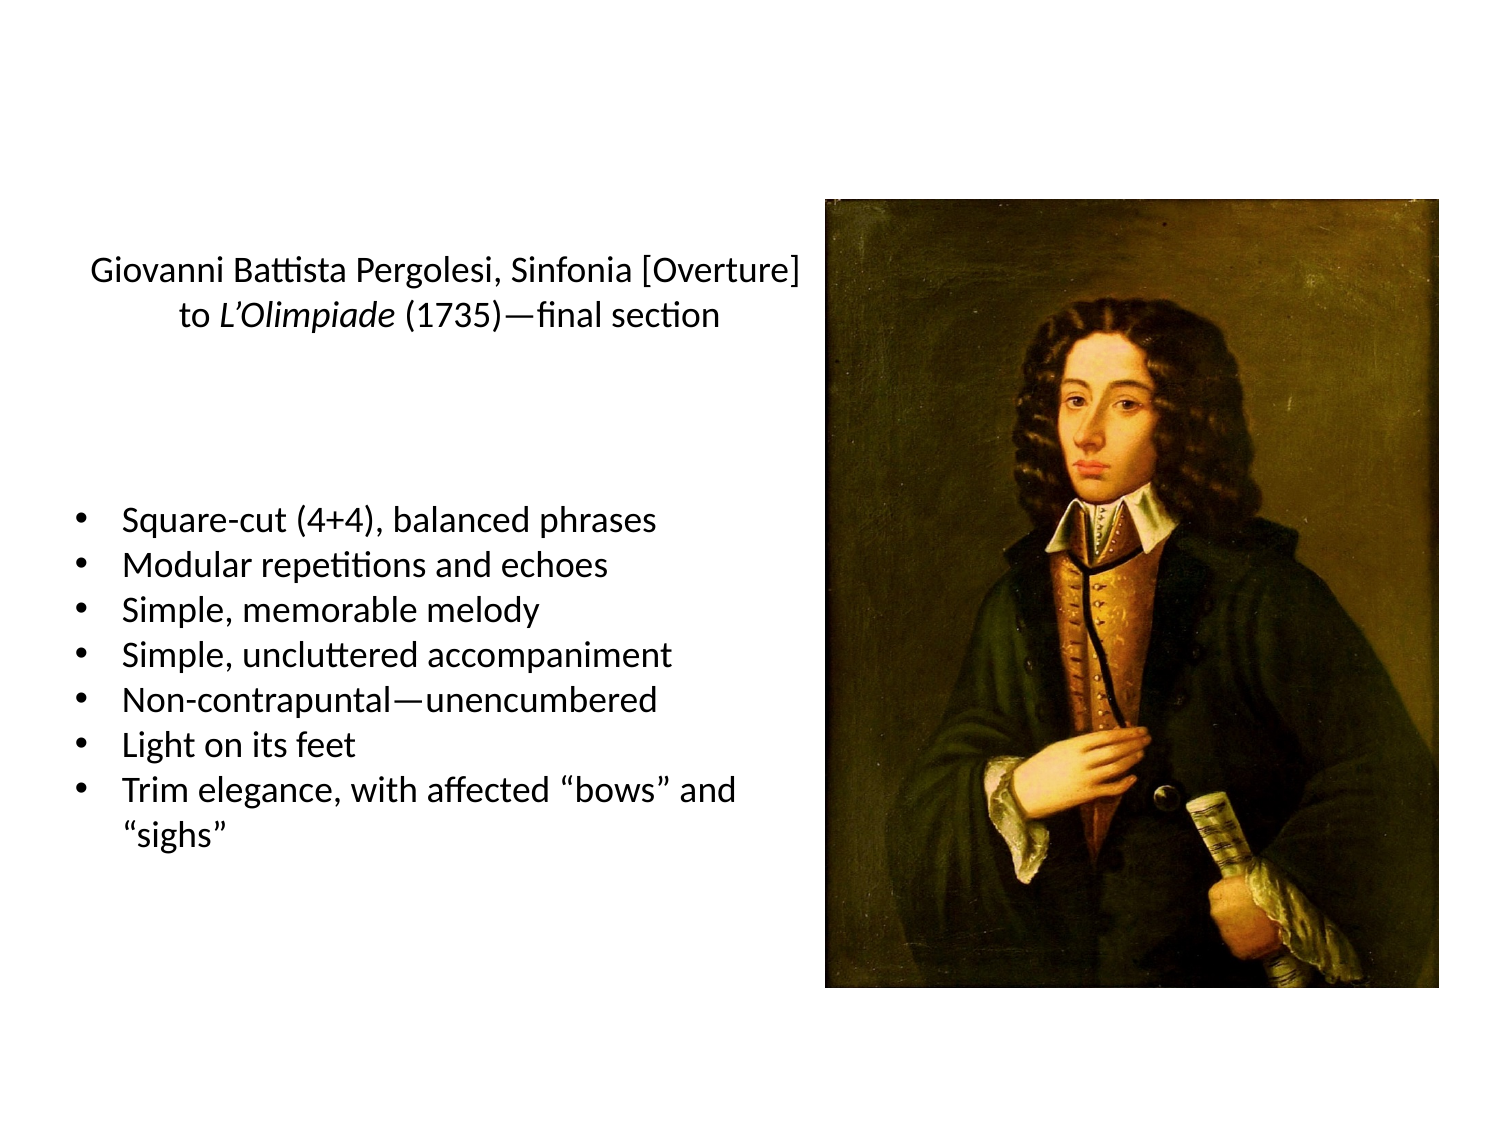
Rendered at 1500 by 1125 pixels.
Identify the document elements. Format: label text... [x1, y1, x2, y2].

picture [824, 199, 1439, 988]
text_box Square-cut (4+4), balanced phrases Modular repetitions and echoes Simple, memorable melody Simple, uncluttered accompaniment Non-contrapuntal—unencumbered Light on its feet Trim elegance, with affected “bows” and “sighs” [60, 487, 819, 863]
text_box Giovanni Battista Pergolesi, Sinfonia [Overture] to L’Olimpiade (1735)—final section [0, 237, 819, 343]
